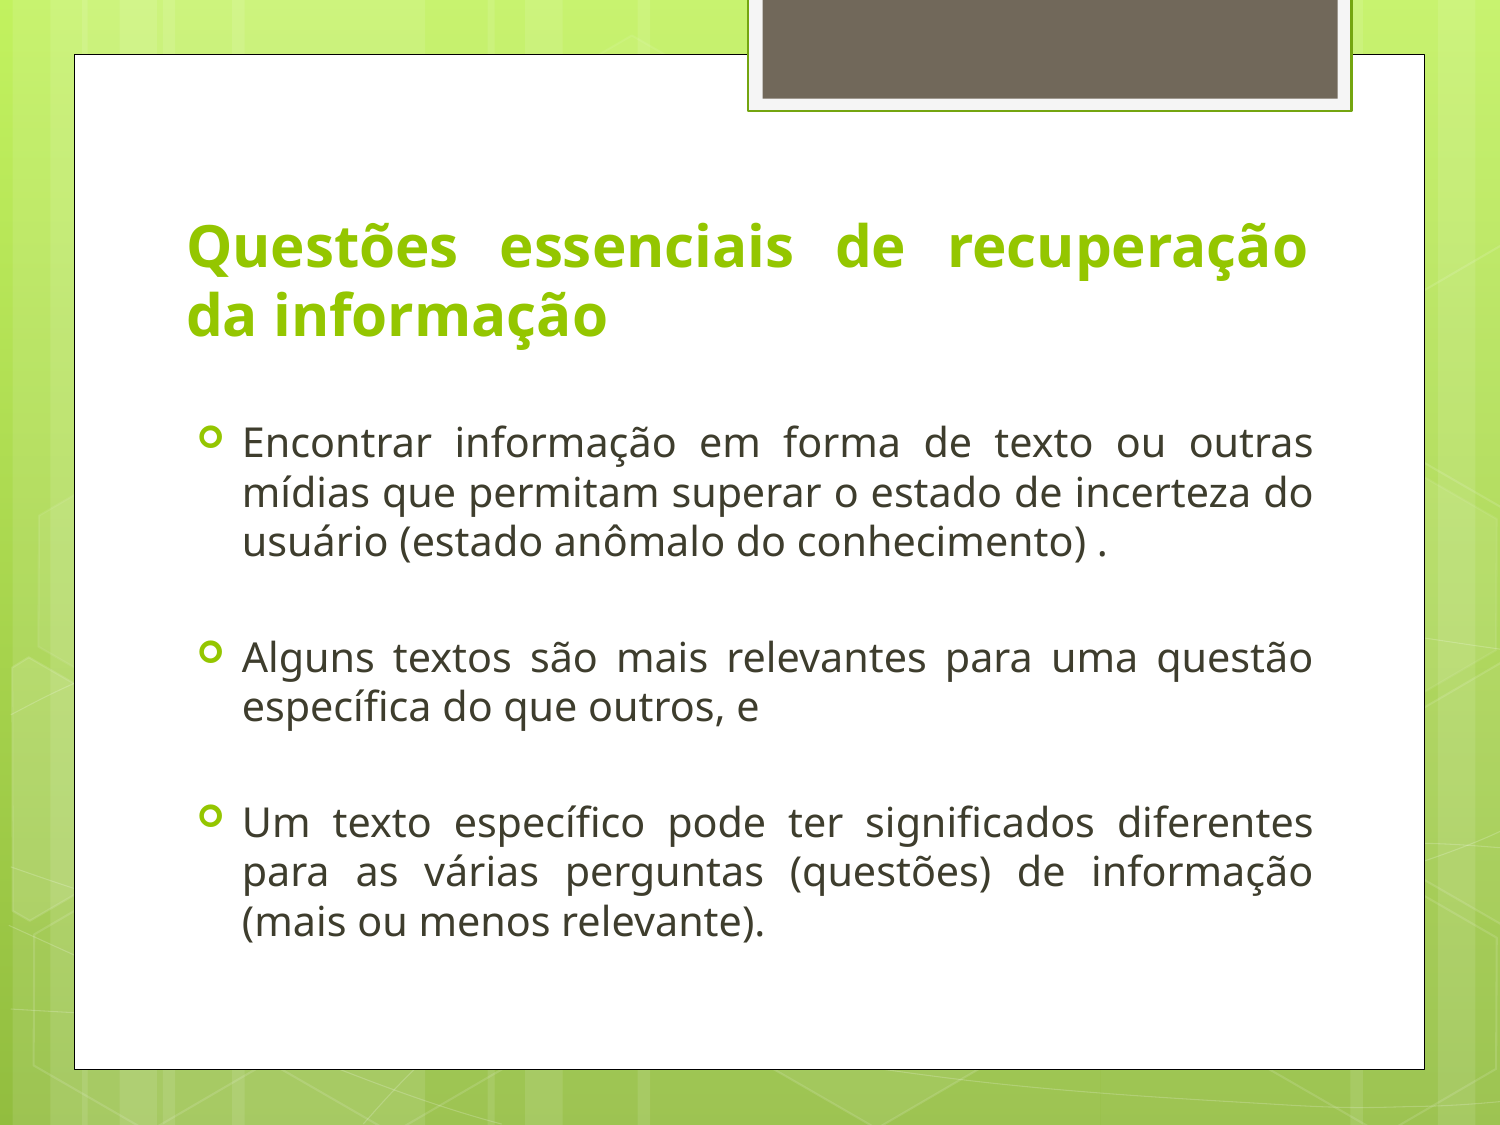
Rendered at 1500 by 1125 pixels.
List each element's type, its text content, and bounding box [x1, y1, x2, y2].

list Encontrar informação em forma de texto ou outras mídias que permitam superar o estado de incerteza do usuário (estado anômalo do conhecimento) . Alguns textos são mais relevantes para uma questão específica do que outros, e Um texto específico pode ter significados diferentes para as várias perguntas (questões) de informação (mais ou menos relevante). [171, 408, 1329, 957]
title Questões essenciais de recuperação da informação [171, 168, 1324, 357]
